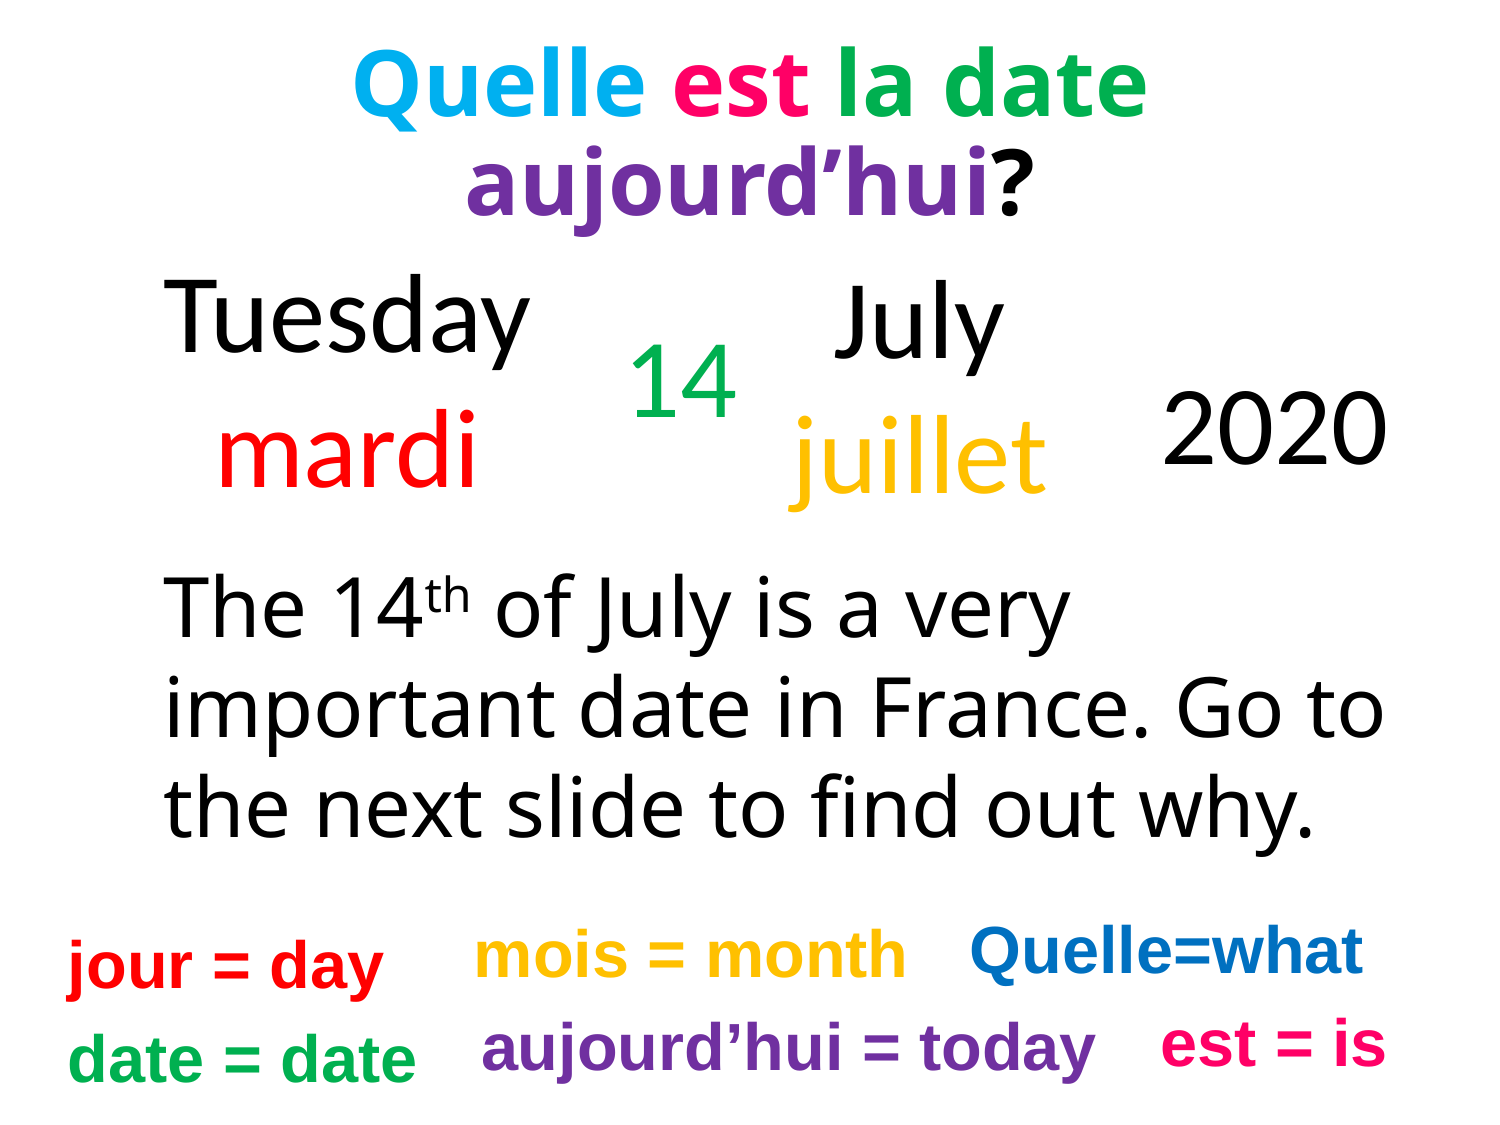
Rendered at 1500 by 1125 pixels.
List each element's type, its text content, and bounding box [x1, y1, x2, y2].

text_box Quelle=what [954, 899, 1425, 995]
text_box mois = month [459, 903, 1145, 999]
text_box The 14th of July is a very important date in France. Go to the next slide to find out why. [148, 546, 1407, 862]
text_box date = date [53, 1008, 746, 1104]
text_box aujourd’hui = today [466, 996, 1160, 1092]
title Quelle est la date aujourd’hui? [75, 42, 1425, 231]
text_box 14 [615, 297, 745, 448]
text_box Tuesday mardi [79, 232, 615, 517]
text_box 2020 [1145, 344, 1420, 495]
text_box July juillet [745, 238, 1094, 524]
text_box est = is [1145, 992, 1440, 1088]
text_box jour = day [53, 913, 466, 1008]
